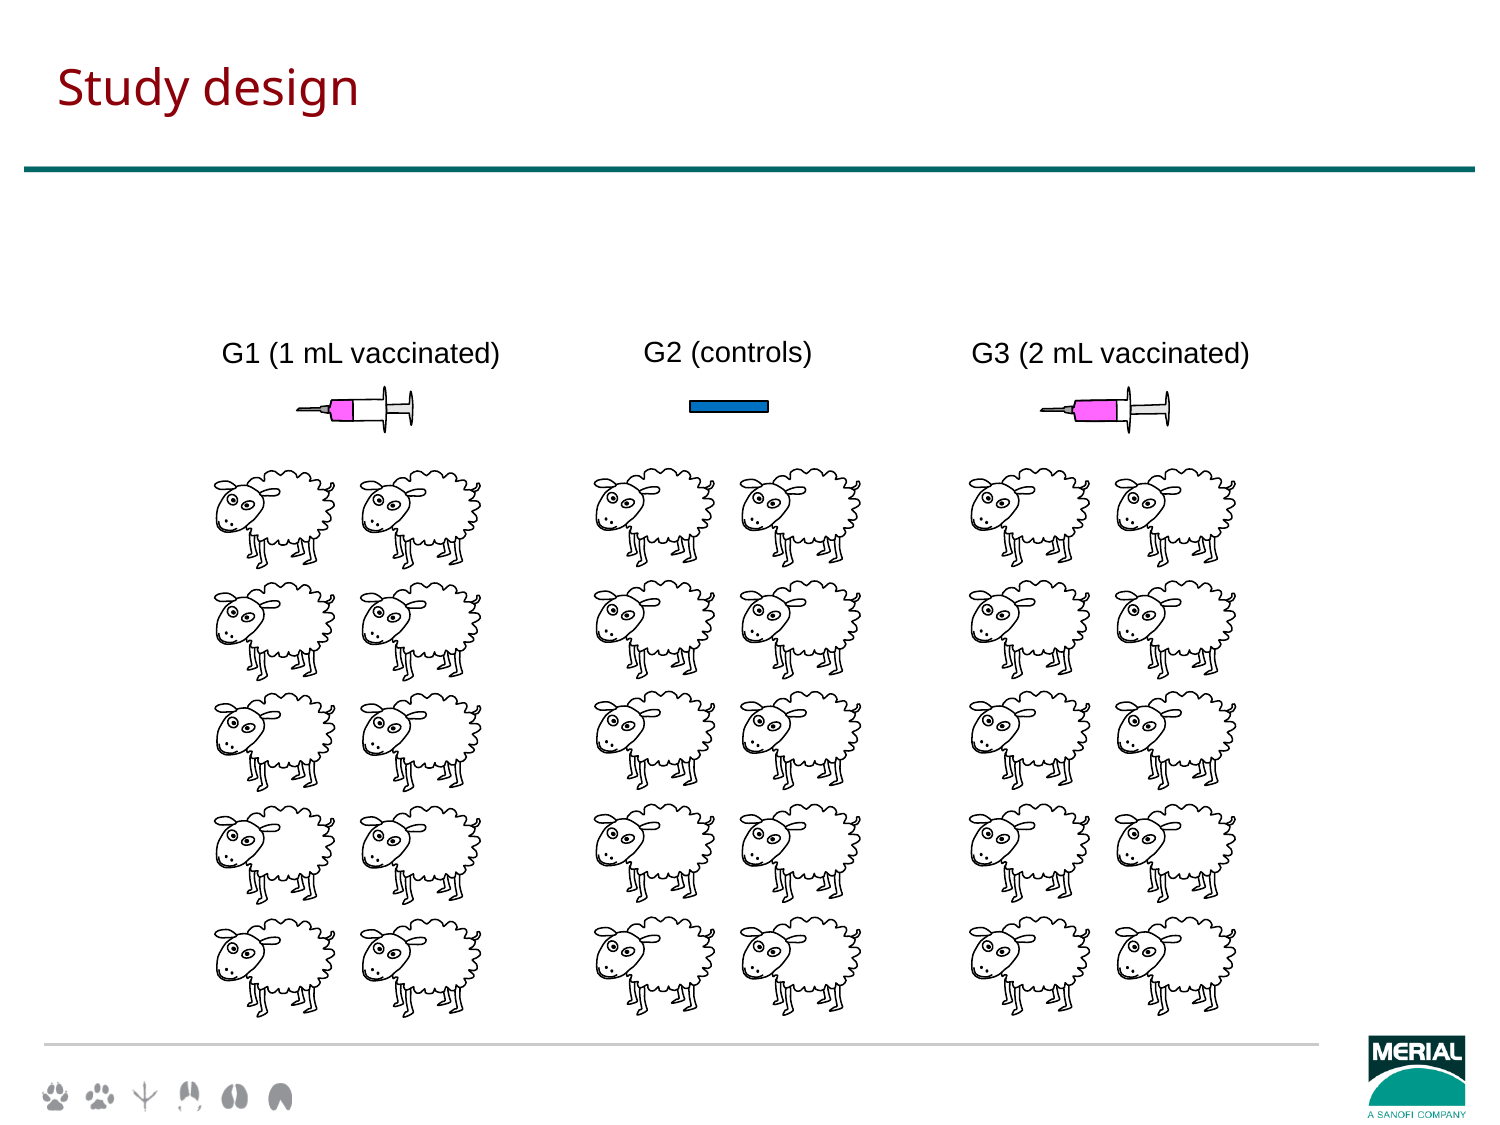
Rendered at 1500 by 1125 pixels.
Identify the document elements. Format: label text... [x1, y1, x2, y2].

picture [1367, 1034, 1466, 1118]
text_box G3 (2 mL vaccinated) [956, 326, 1266, 377]
text_box G2 (controls) [628, 326, 828, 376]
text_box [594, 468, 861, 1016]
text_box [969, 468, 1236, 1016]
title Study design [41, 10, 1317, 161]
picture [24, 162, 1475, 177]
picture [42, 1081, 292, 1112]
text_box G1 (1 mL vaccinated) [206, 327, 516, 377]
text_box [1081, 345, 1128, 475]
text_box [331, 351, 378, 468]
text_box [688, 399, 770, 414]
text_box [214, 470, 481, 1018]
